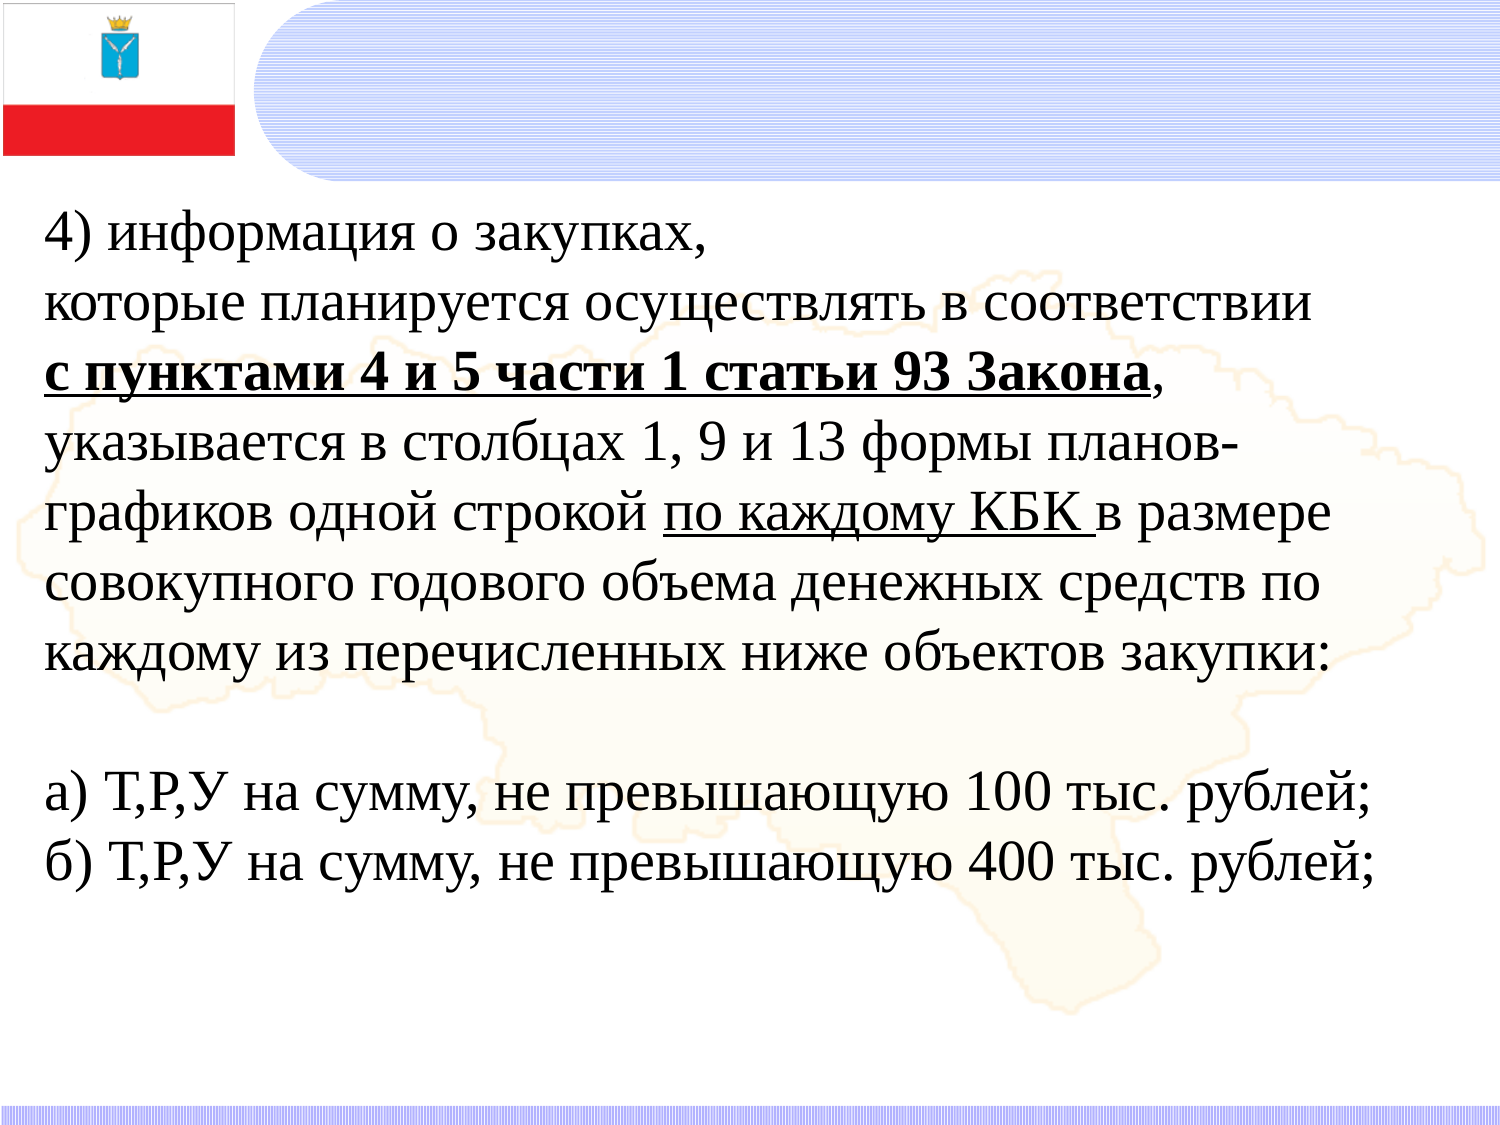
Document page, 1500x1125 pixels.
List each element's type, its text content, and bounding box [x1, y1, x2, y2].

list 4) информация о закупках, которые планируется осуществлять в соответствии с пунктами 4 и 5 части 1 статьи 93 Закона, указывается в столбцах 1, 9 и 13 формы планов-графиков одной строкой по каждому КБК в размере совокупного годового объема денежных средств по каждому из перечисленных ниже объектов закупки: а) Т,Р,У на сумму, не превышающую 100 тыс. рублей; б) Т,Р,У на сумму, не превышающую 400 тыс. рублей; [29, 184, 1448, 1048]
text_box [486, 23, 1471, 126]
picture [3, 3, 235, 156]
